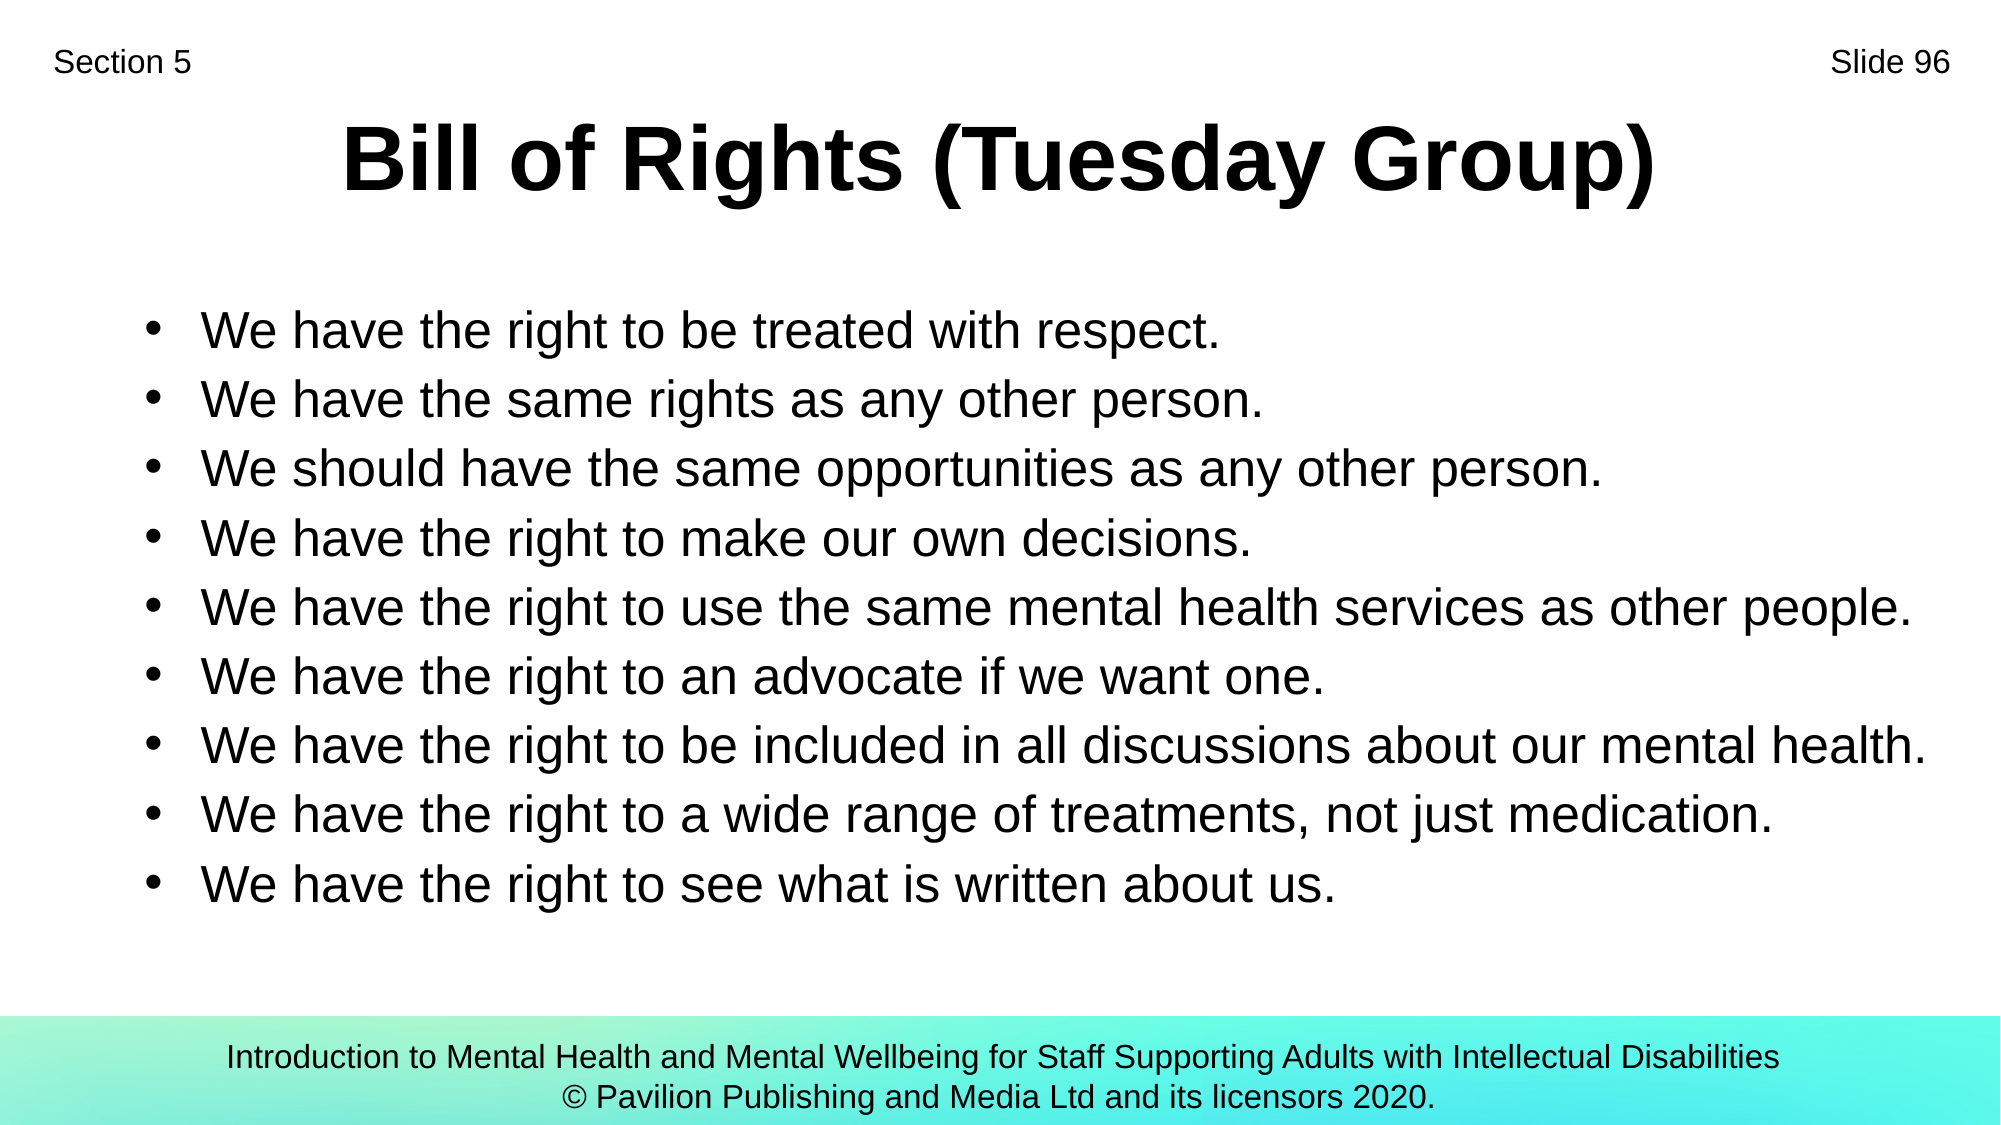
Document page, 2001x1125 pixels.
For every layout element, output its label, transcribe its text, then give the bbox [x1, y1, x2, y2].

title Bill of Rights (Tuesday Group) [99, 60, 1900, 248]
text_box Slide 96 [1498, 33, 1966, 93]
text_box Section 5 [38, 33, 313, 88]
picture [0, 1016, 2001, 1125]
list We have the right to be treated with respect. We have the same rights as any other person. We should have the same opportunities as any other person. We have the right to make our own decisions. We have the right to use the same mental health services as other people. We have the right to an advocate if we want one. We have the right to be included in all discussions about our mental health. We have the right to a wide range of treatments, not just medication. We have the right to see what is written about us. [129, 288, 1966, 918]
